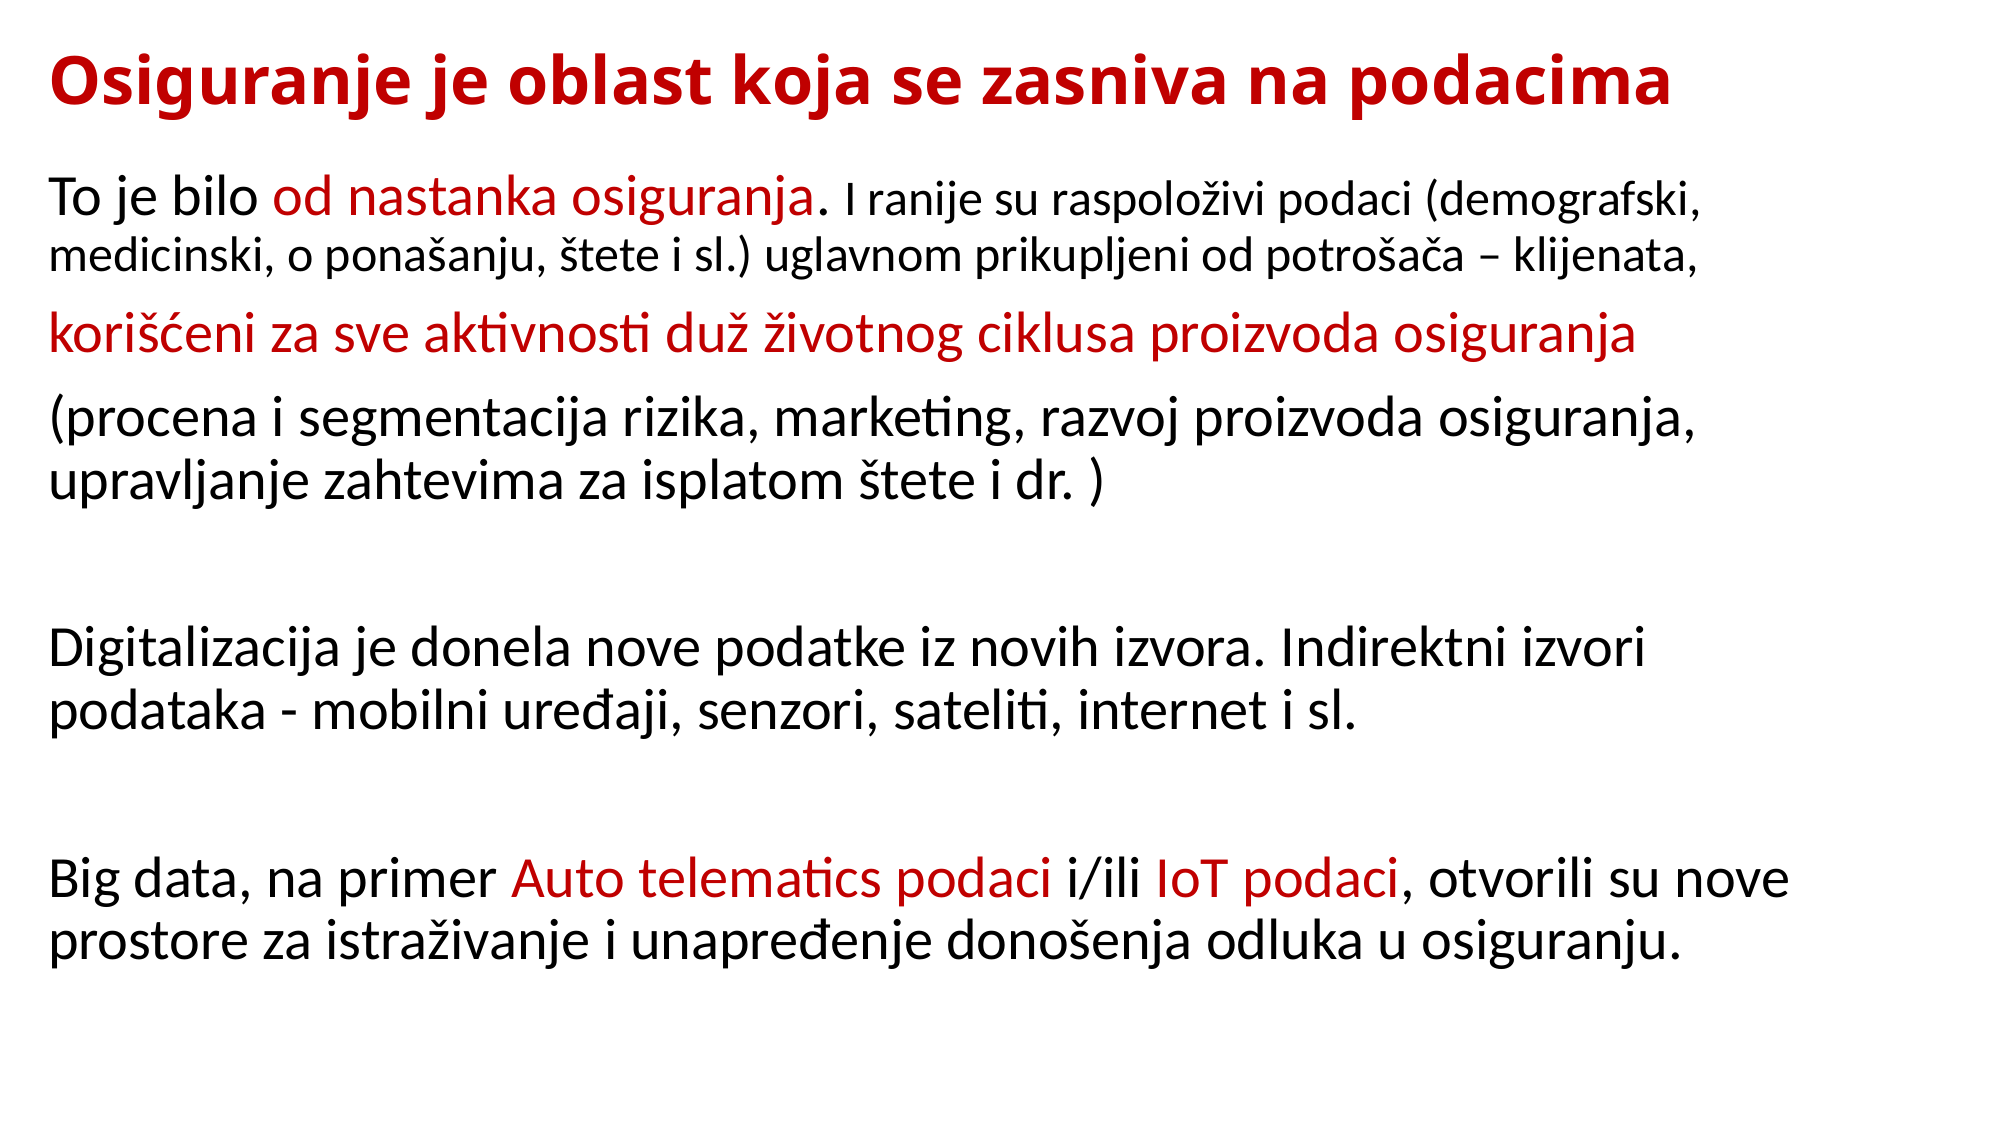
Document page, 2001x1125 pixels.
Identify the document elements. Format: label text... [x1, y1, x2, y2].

list To je bilo od nastanka osiguranja. I ranije su raspoloživi podaci (demografski, medicinski, o ponašanju, štete i sl.) uglavnom prikupljeni od potrošača – klijenata, korišćeni za sve aktivnosti duž životnog ciklusa proizvoda osiguranja (procena i segmentacija rizika, marketing, razvoj proizvoda osiguranja, upravljanje zahtevima za isplatom štete i dr. ) Digitalizacija je donela nove podatke iz novih izvora. Indirektni izvori podataka - mobilni uređaji, senzori, sateliti, internet i sl. Big data, na primer Auto telematics podaci i/ili IoT podaci, otvorili su nove prostore za istraživanje i unapređenje donošenja odluka u osiguranju. [33, 157, 1890, 1025]
title Osiguranje je oblast koja se zasniva na podacima [33, 35, 1759, 131]
